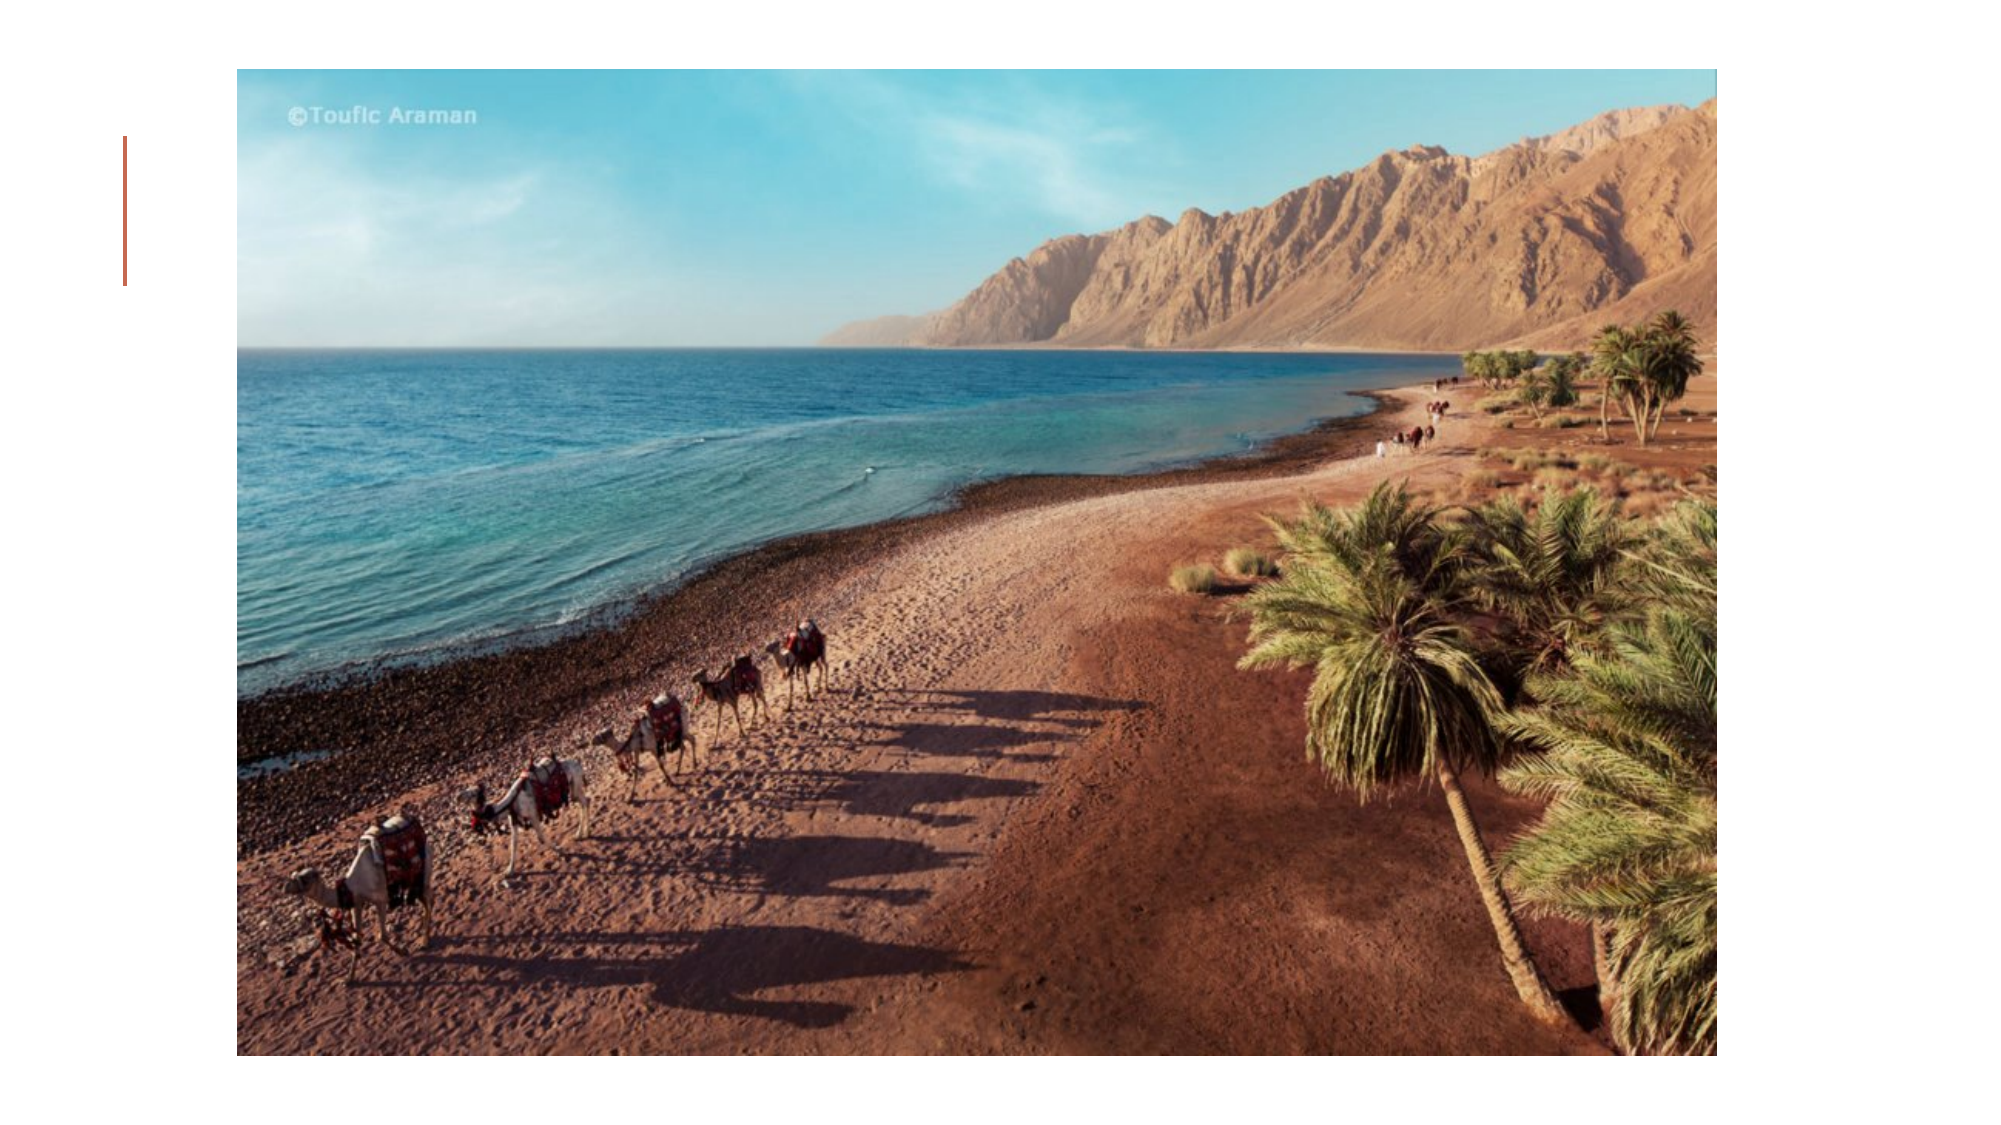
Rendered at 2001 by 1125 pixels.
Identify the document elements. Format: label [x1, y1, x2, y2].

list [237, 69, 1717, 1056]
